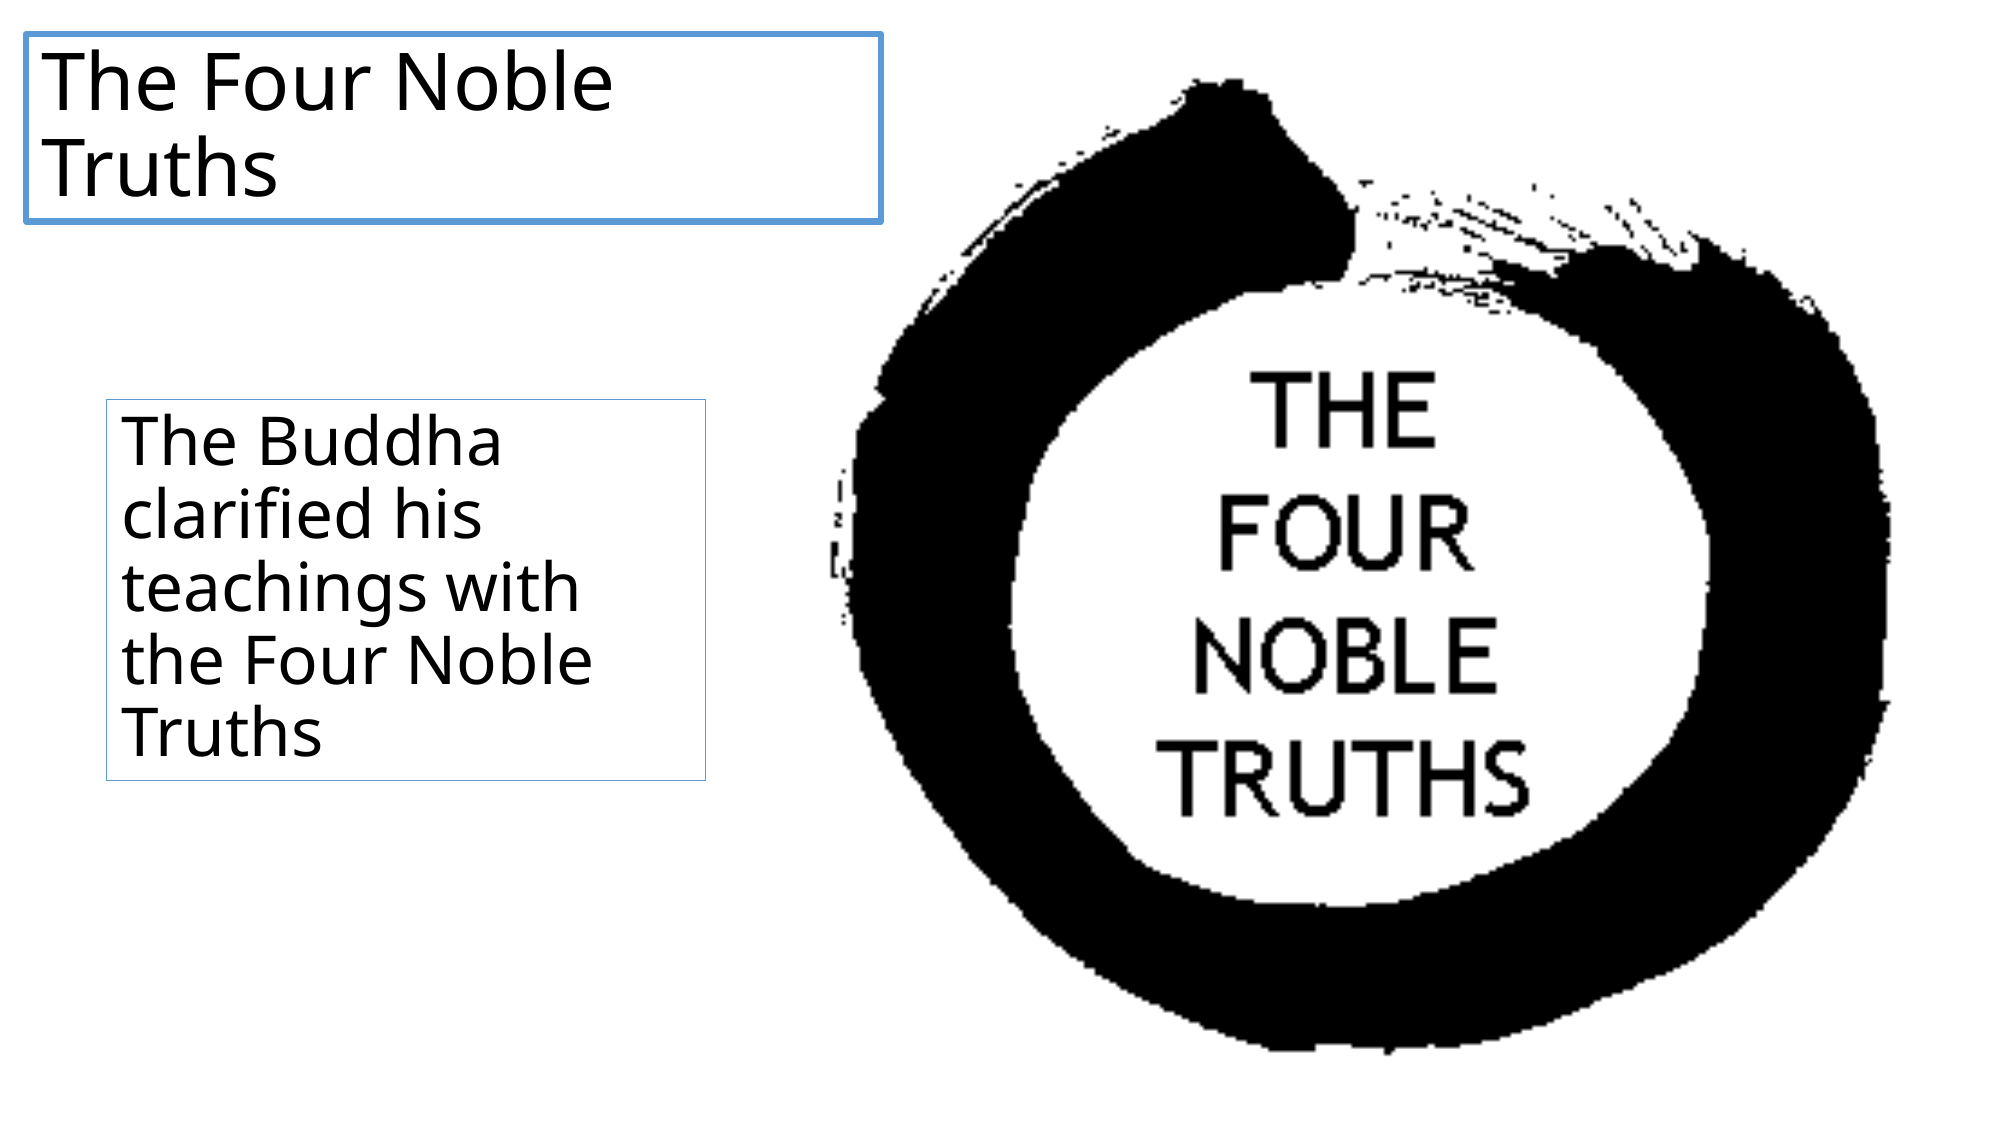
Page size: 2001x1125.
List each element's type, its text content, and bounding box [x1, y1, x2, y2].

title The Four Noble Truths [26, 34, 760, 222]
picture [760, 0, 2000, 1125]
list The Buddha clarified his teachings with the Four Noble Truths [106, 399, 706, 781]
